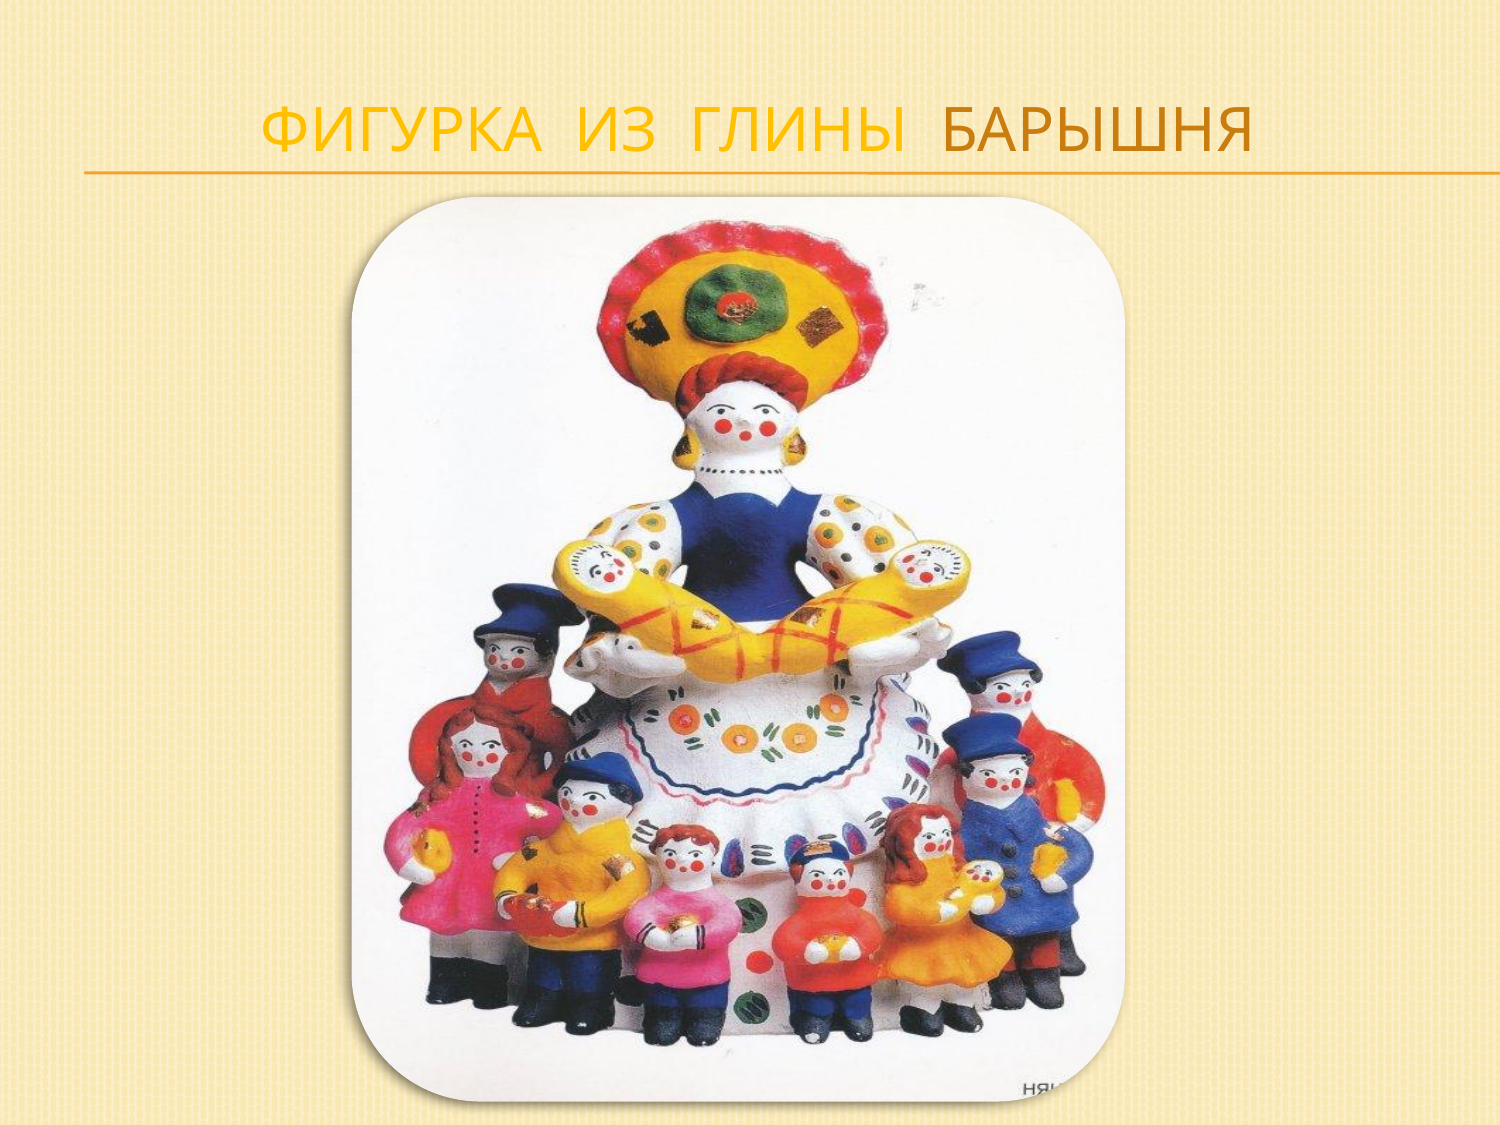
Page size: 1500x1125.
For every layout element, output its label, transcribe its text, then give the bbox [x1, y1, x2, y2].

picture [351, 196, 1126, 1102]
title ФИГУРКА ИЗ ГЛИНЫ барышня [246, 58, 1313, 197]
